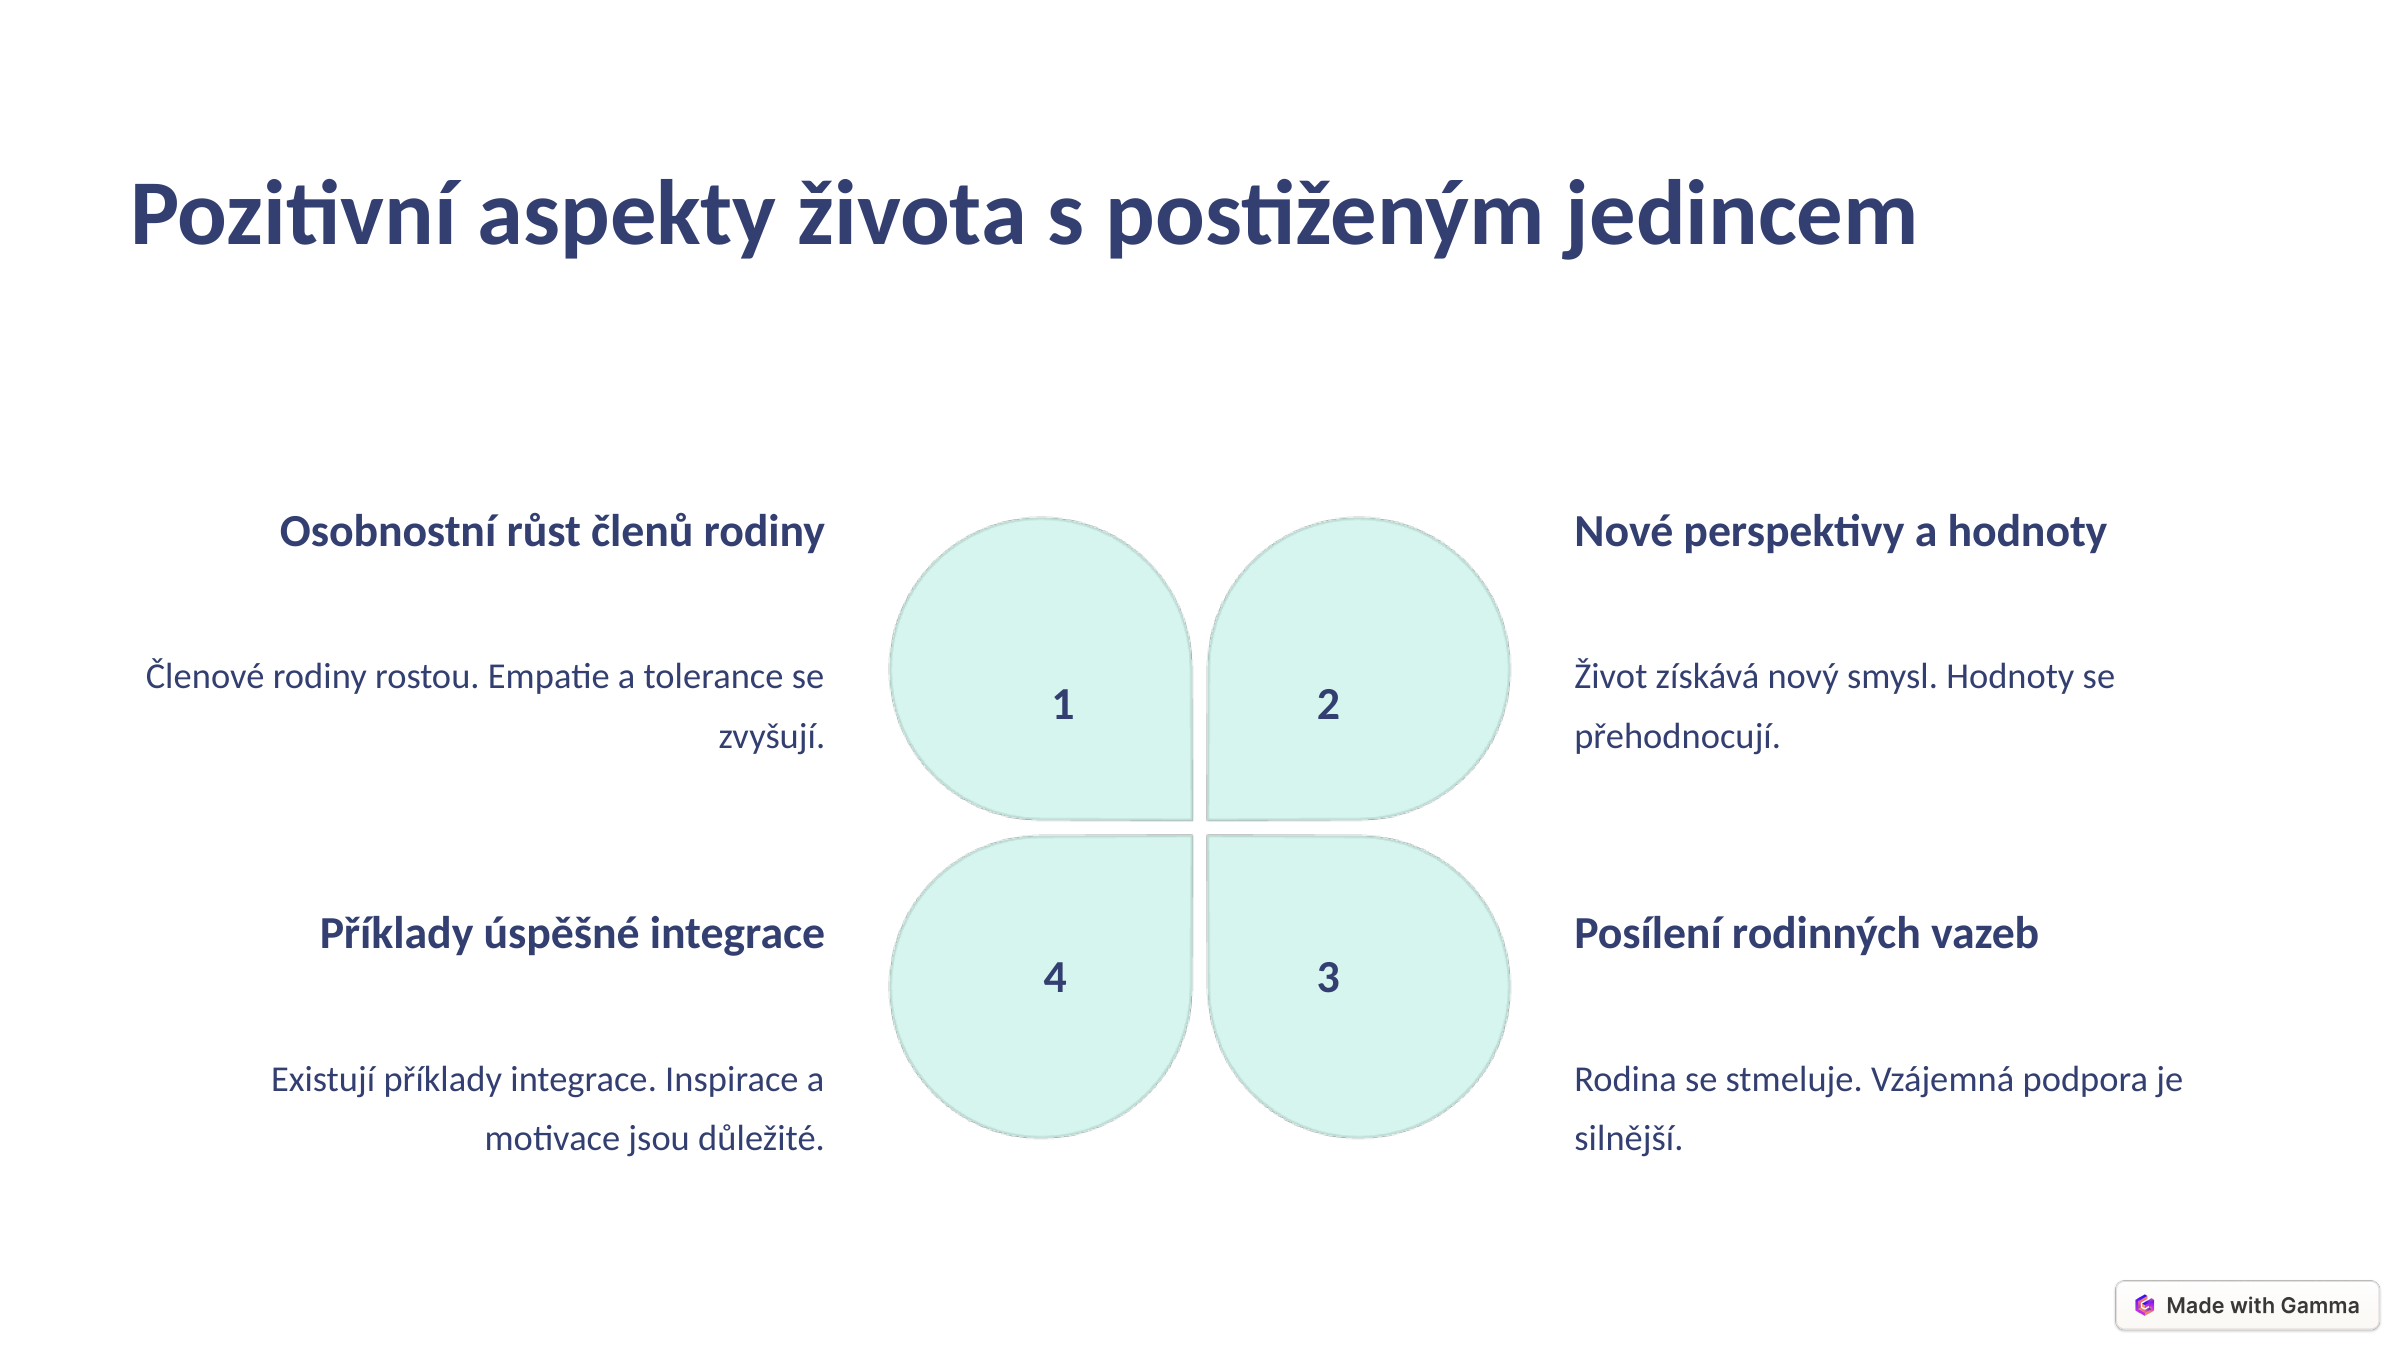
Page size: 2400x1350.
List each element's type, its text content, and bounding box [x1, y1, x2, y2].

text_box Posílení rodinných vazeb [1575, 900, 2270, 1018]
picture [2106, 1271, 2389, 1339]
text_box Pozitivní aspekty života s postiženým jedincem [130, 147, 2270, 380]
text_box Existují příklady integrace. Inspirace a motivace jsou důležité. [130, 1039, 825, 1159]
text_box Nové perspektivy a hodnoty [1575, 498, 2270, 615]
text_box Život získává nový smysl. Hodnoty se přehodnocují. [1575, 636, 2270, 756]
text_box Osobnostní růst členů rodiny [130, 498, 825, 615]
picture [825, 453, 1575, 1203]
text_box Příklady úspěšné integrace [130, 900, 825, 1018]
text_box Rodina se stmeluje. Vzájemná podpora je silnější. [1575, 1039, 2270, 1159]
text_box Členové rodiny rostou. Empatie a tolerance se zvyšují. [130, 636, 825, 756]
